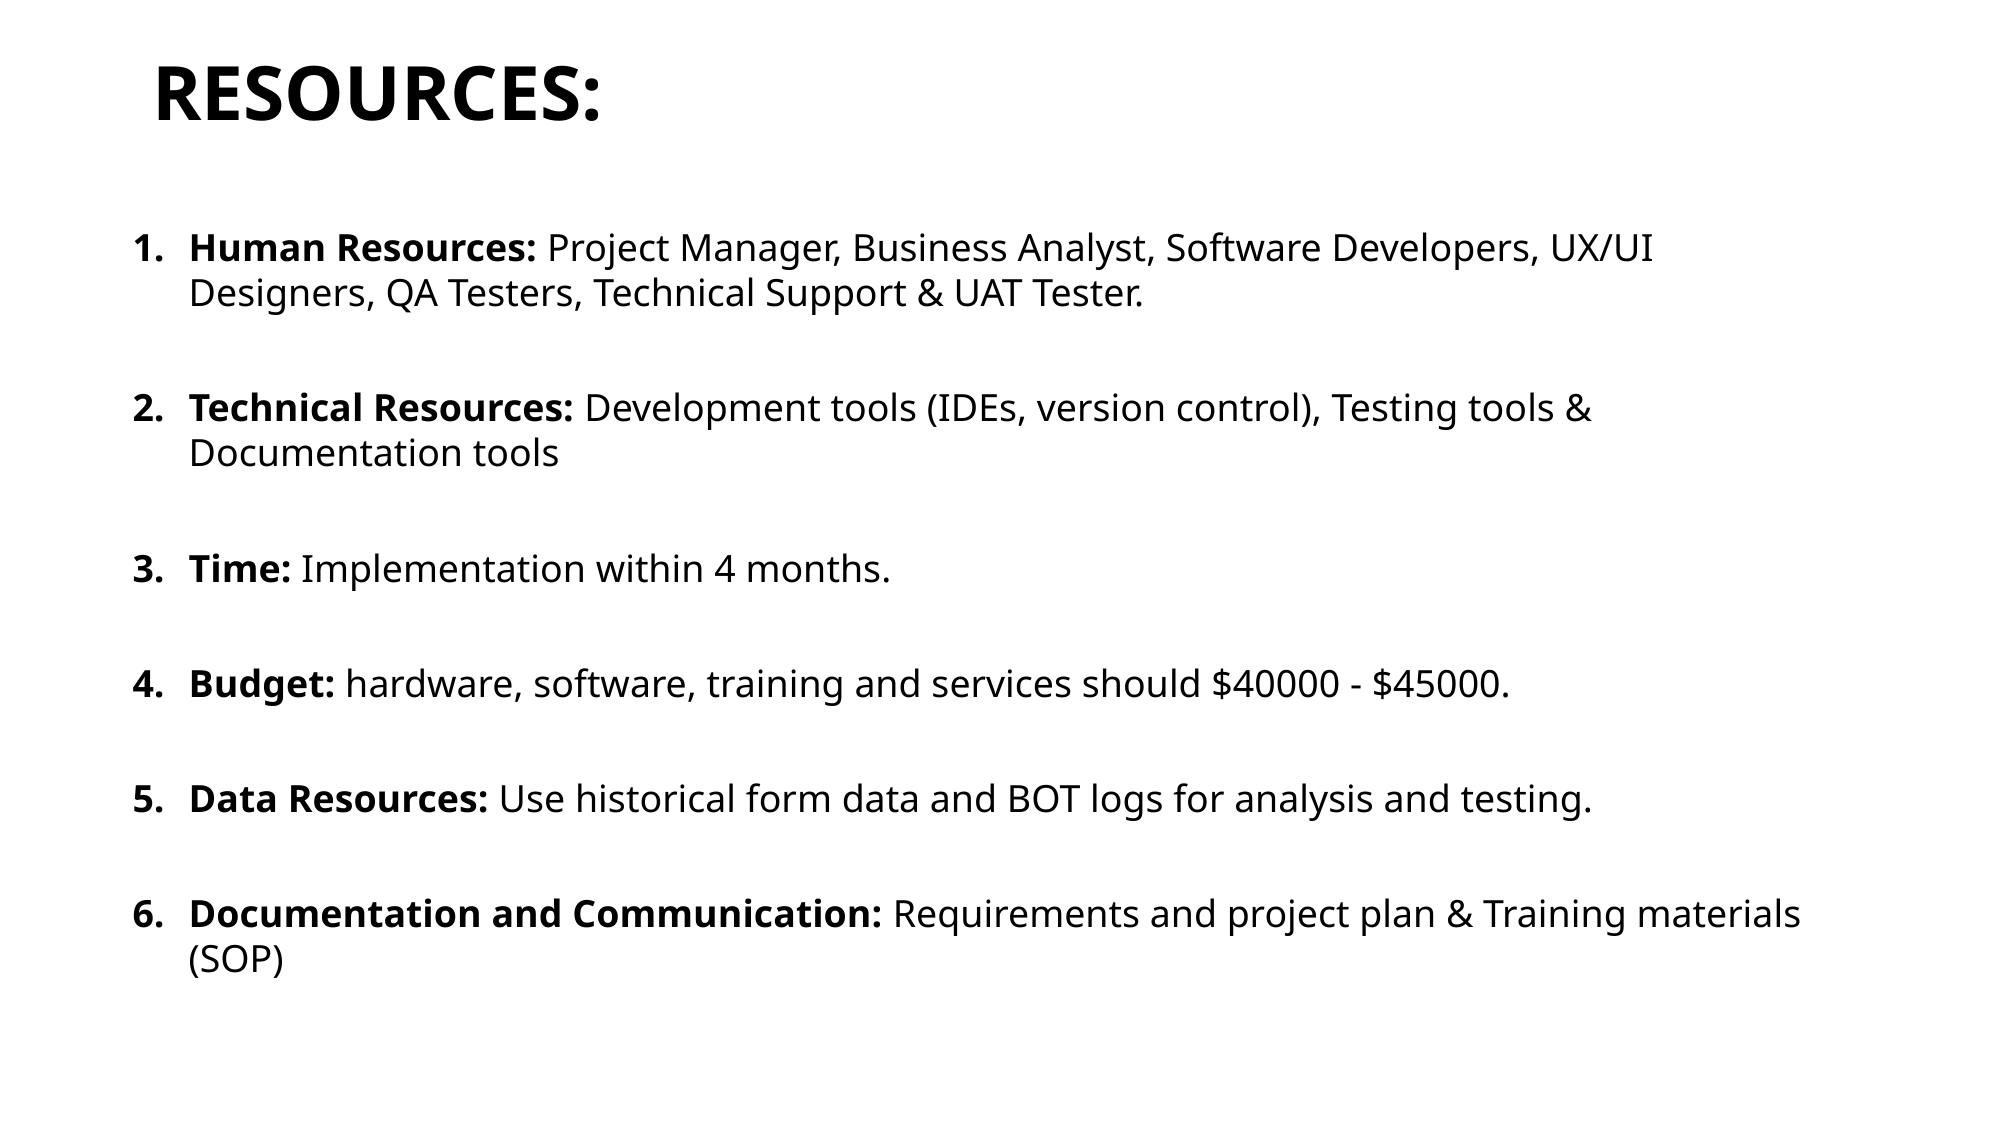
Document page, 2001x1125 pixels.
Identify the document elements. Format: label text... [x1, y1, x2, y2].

text_box Human Resources: Project Manager, Business Analyst, Software Developers, UX/UI Designers, QA Testers, Technical Support & UAT Tester. Technical Resources: Development tools (IDEs, version control), Testing tools & Documentation tools Time: Implementation within 4 months. Budget: hardware, software, training and services should $40000 - $45000. Data Resources: Use historical form data and BOT logs for analysis and testing. Documentation and Communication: Requirements and project plan & Training materials (SOP) [117, 217, 1843, 1045]
text_box Resources: [137, 48, 1300, 146]
